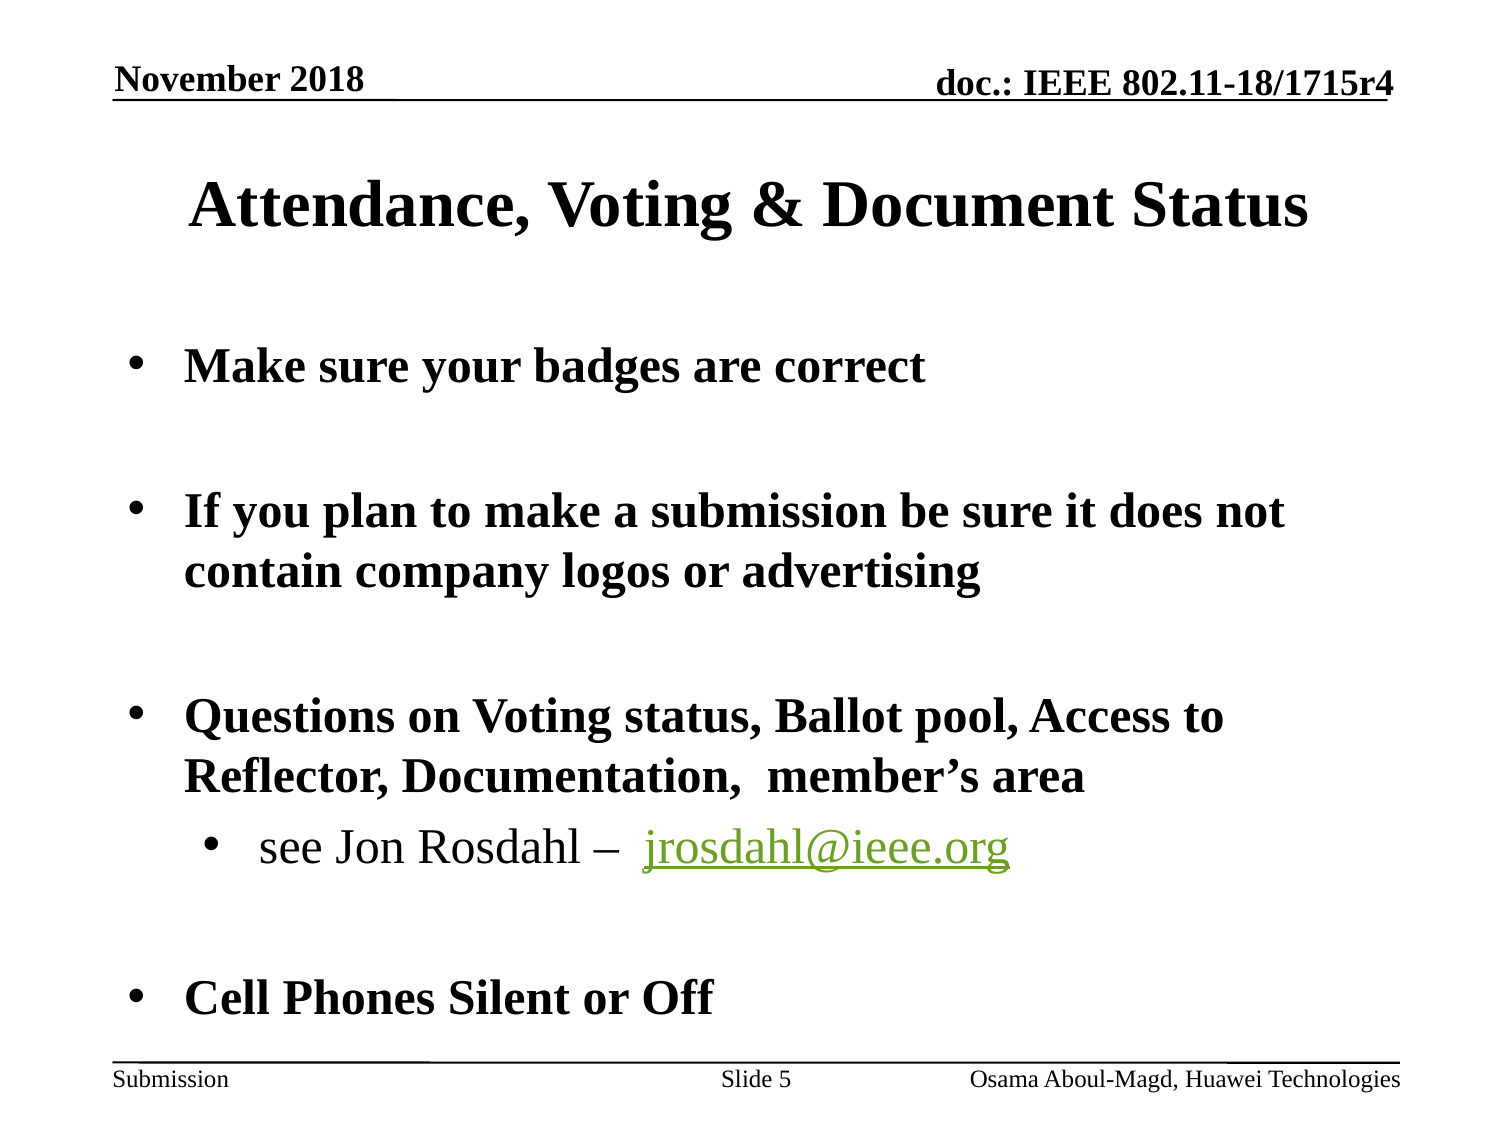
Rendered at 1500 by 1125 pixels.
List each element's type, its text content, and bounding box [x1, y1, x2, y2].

list Make sure your badges are correct If you plan to make a submission be sure it does not contain company logos or advertising Questions on Voting status, Ballot pool, Access to Reflector, Documentation, member’s area see Jon Rosdahl – jrosdahl@ieee.org Cell Phones Silent or Off [112, 324, 1388, 1000]
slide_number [114, 54, 423, 100]
slide_number Slide 5 [712, 1061, 800, 1123]
footer Osama Aboul-Magd, Huawei Technologies [878, 1061, 1402, 1093]
title Attendance, Voting & Document Status [112, 112, 1388, 288]
